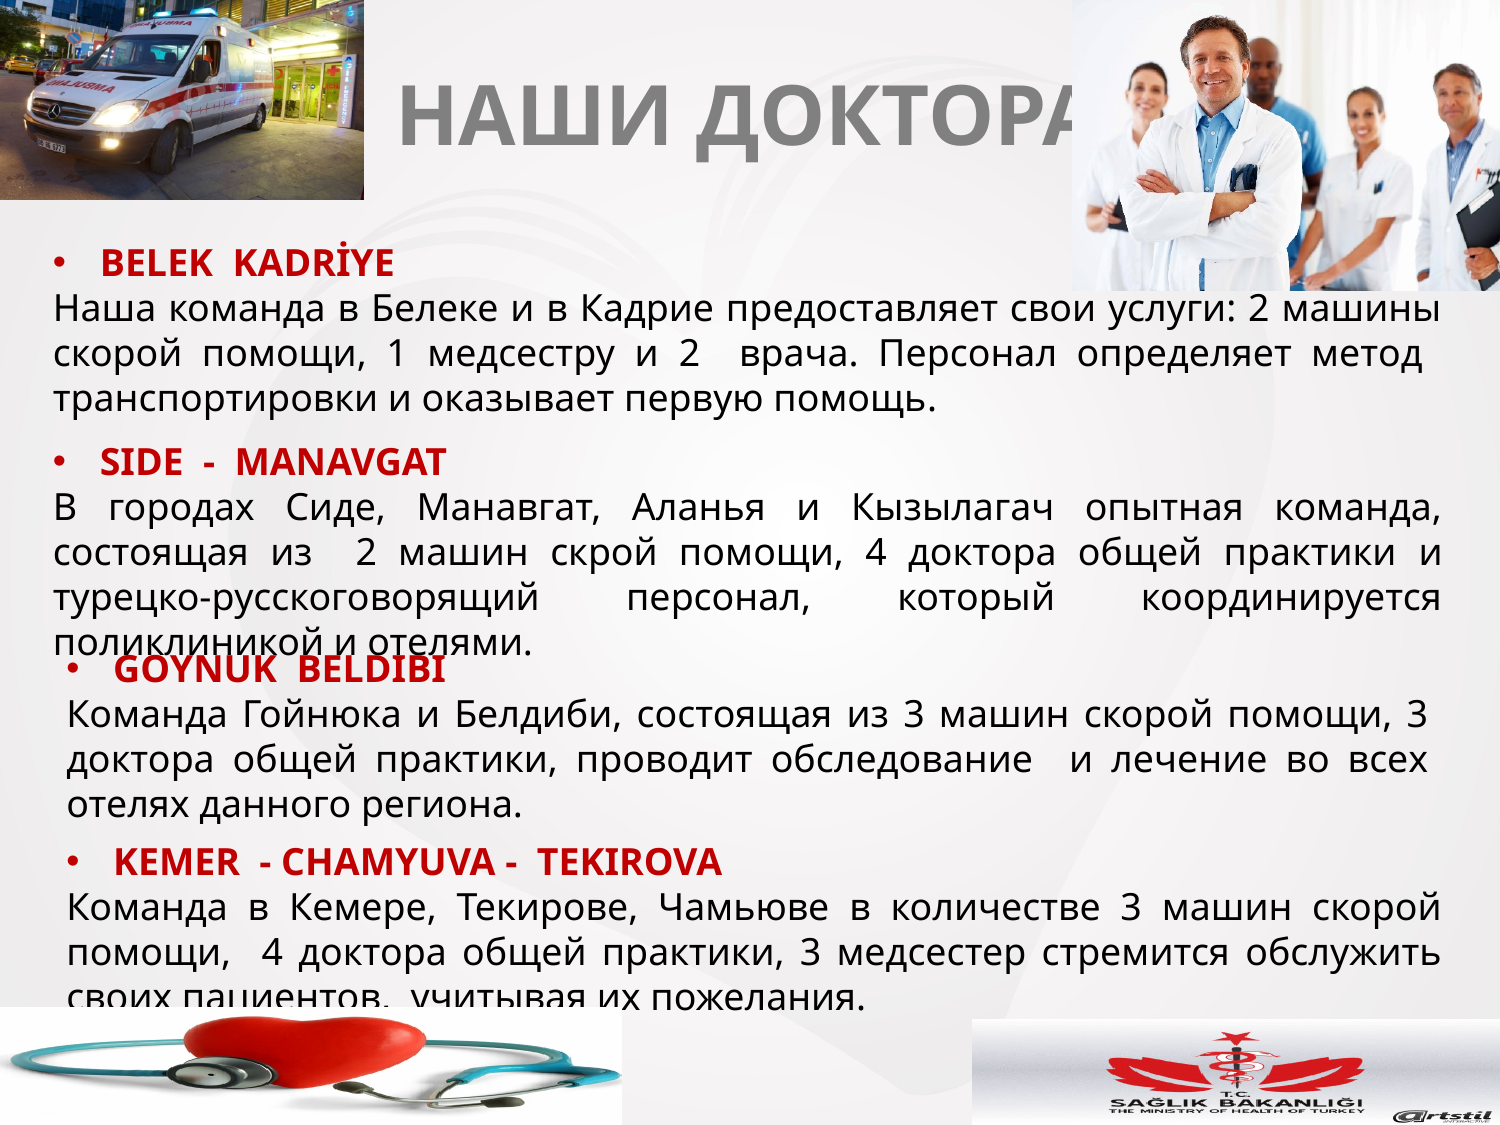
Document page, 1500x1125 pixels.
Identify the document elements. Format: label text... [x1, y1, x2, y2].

text_box GOYNUK BELDIBI Команда Гойнюка и Белдиби, состоящая из 3 машин скорой помощи, 3 доктора общей практики, проводит обследование и лечение во всех отелях данного региона. [51, 637, 1445, 831]
picture [0, 0, 1500, 1125]
text_box НАШИ ДОКТОРА [379, 53, 1066, 171]
text_box SIDE - MANAVGAT В городах Сиде, Манавгат, Аланья и Кызылагач опытная команда, состоящая из 2 машин скрой помощи, 4 доктора общей практики и турецко-русскоговорящий персонал, который координируется поликлиникой и отелями. [38, 430, 1458, 671]
text_box BELEK KADRİYE Наша команда в Белеке и в Кадрие предоставляет свои услуги: 2 машины скорой помощи, 1 медсестру и 2 врача. Персонал определяет метод транспортировки и оказывает первую помощь. [38, 231, 1458, 427]
text_box KEMER - CHAMYUVA - TEKIROVA Команда в Кемере, Текирове, Чамьюве в количестве 3 машин скорой помощи, 4 доктора общей практики, 3 медсестер стремится обслужить своих пациентов, учитывая их пожелания. [51, 831, 1458, 1026]
